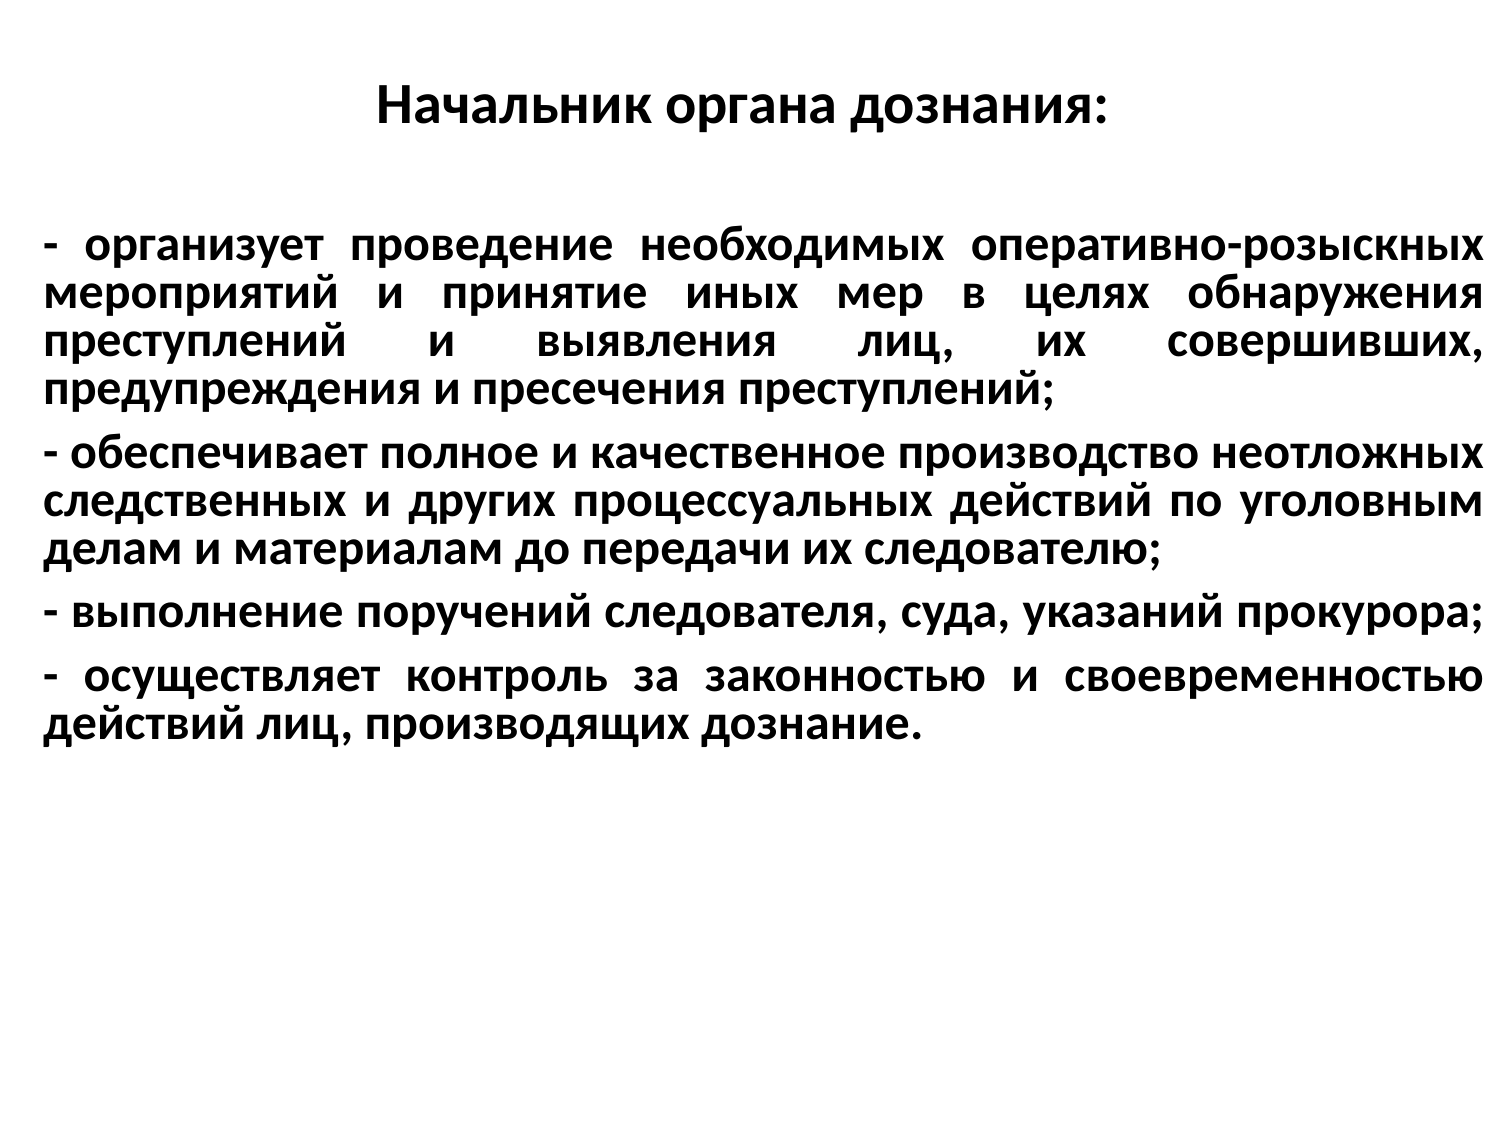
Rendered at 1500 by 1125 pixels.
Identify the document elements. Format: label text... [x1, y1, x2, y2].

list Начальник органа дознания: - организует проведение необходимых оперативно-розыскных мероприятий и принятие иных мер в целях обнаружения преступлений и выявления лиц, их совершивших, предупреждения и пресечения преступлений; - обеспечивает полное и качественное производство неотложных следственных и других процессуальных действий по уголовным делам и материалам до передачи их следователю; - выполнение поручений следователя, суда, указаний прокурора; - осуществляет контроль за законностью и своевременностью действий лиц, производящих дознание. [0, 0, 1500, 1125]
